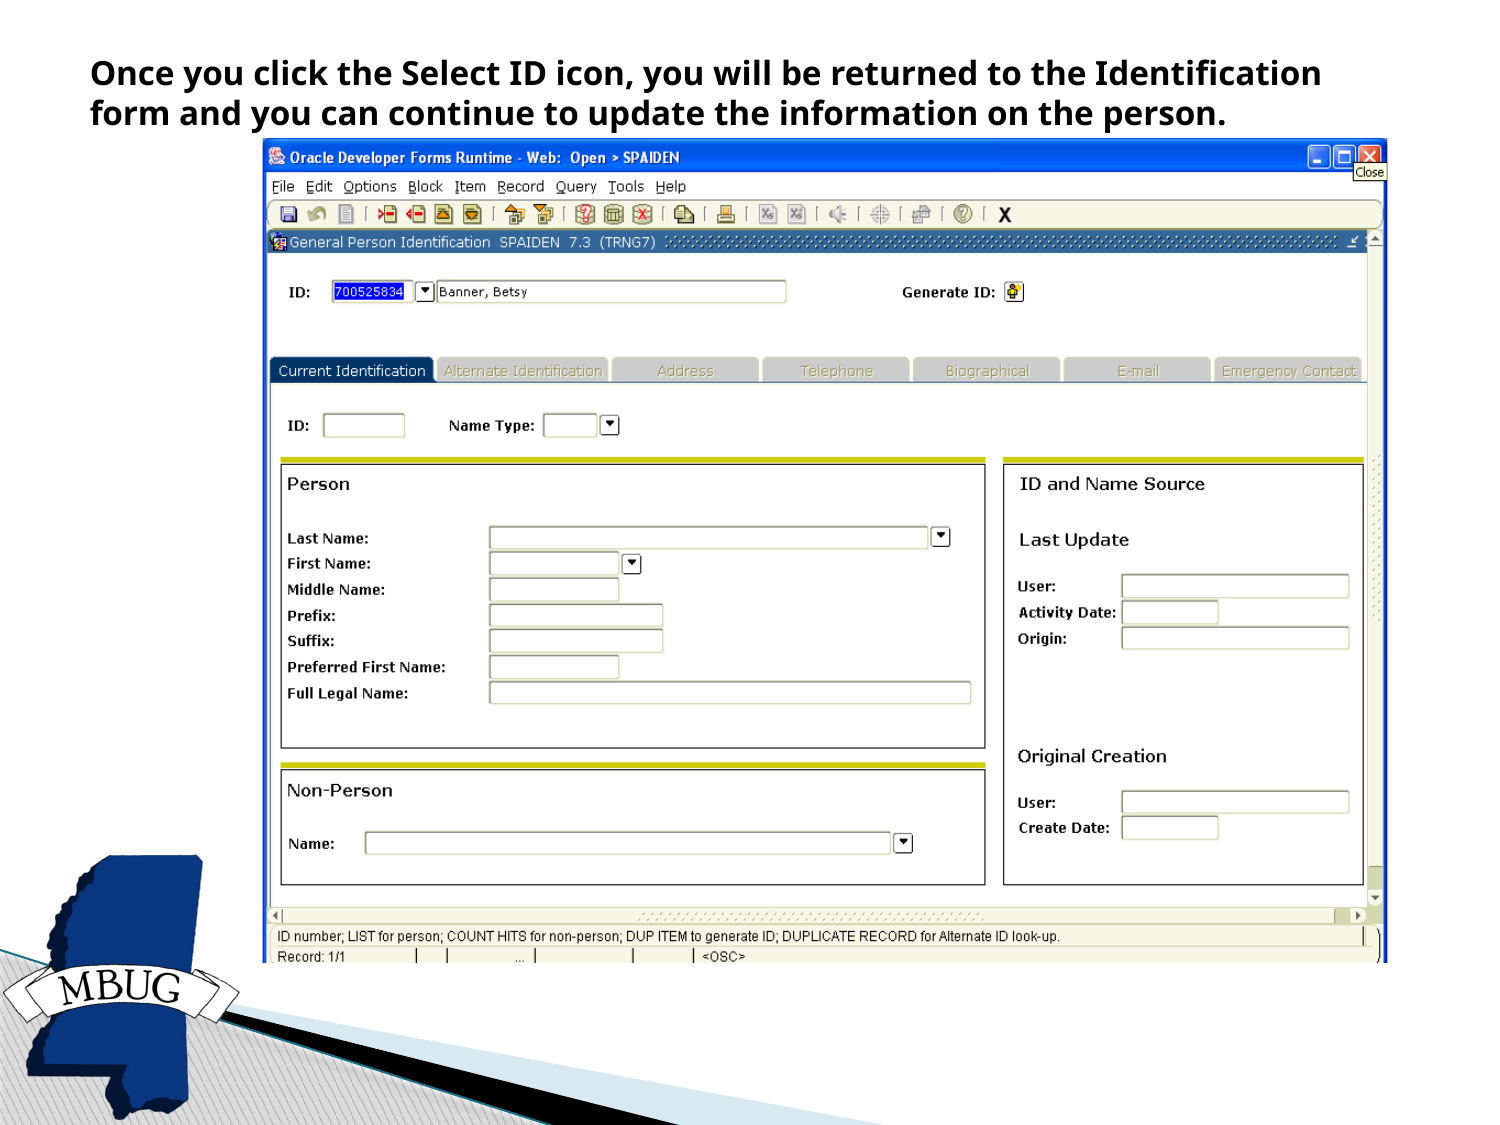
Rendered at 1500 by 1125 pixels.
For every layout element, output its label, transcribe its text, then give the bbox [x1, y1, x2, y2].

title Once you click the Select ID icon, you will be returned to the Identification form and you can continue to update the information on the person. [75, 45, 1425, 233]
picture [1, 854, 240, 1120]
picture [262, 138, 1388, 963]
